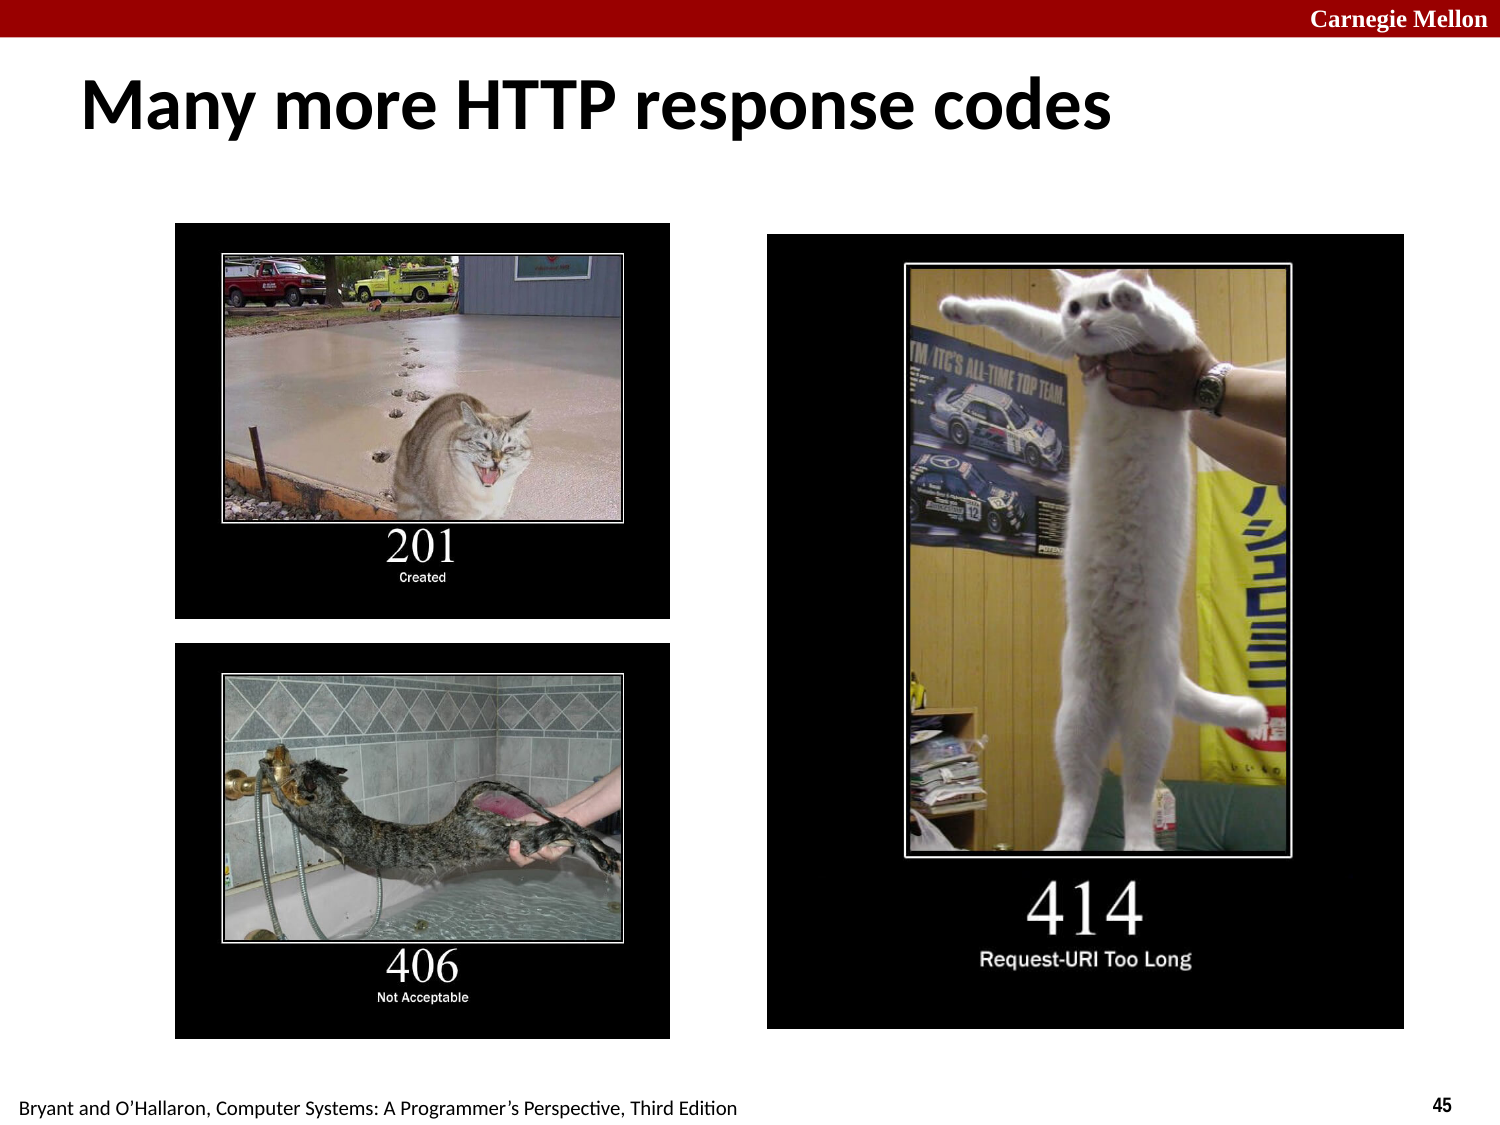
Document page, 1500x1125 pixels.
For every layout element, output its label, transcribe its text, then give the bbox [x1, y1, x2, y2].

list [174, 223, 670, 619]
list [767, 233, 1404, 1029]
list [174, 643, 670, 1040]
title Many more HTTP response codes [64, 37, 1500, 163]
